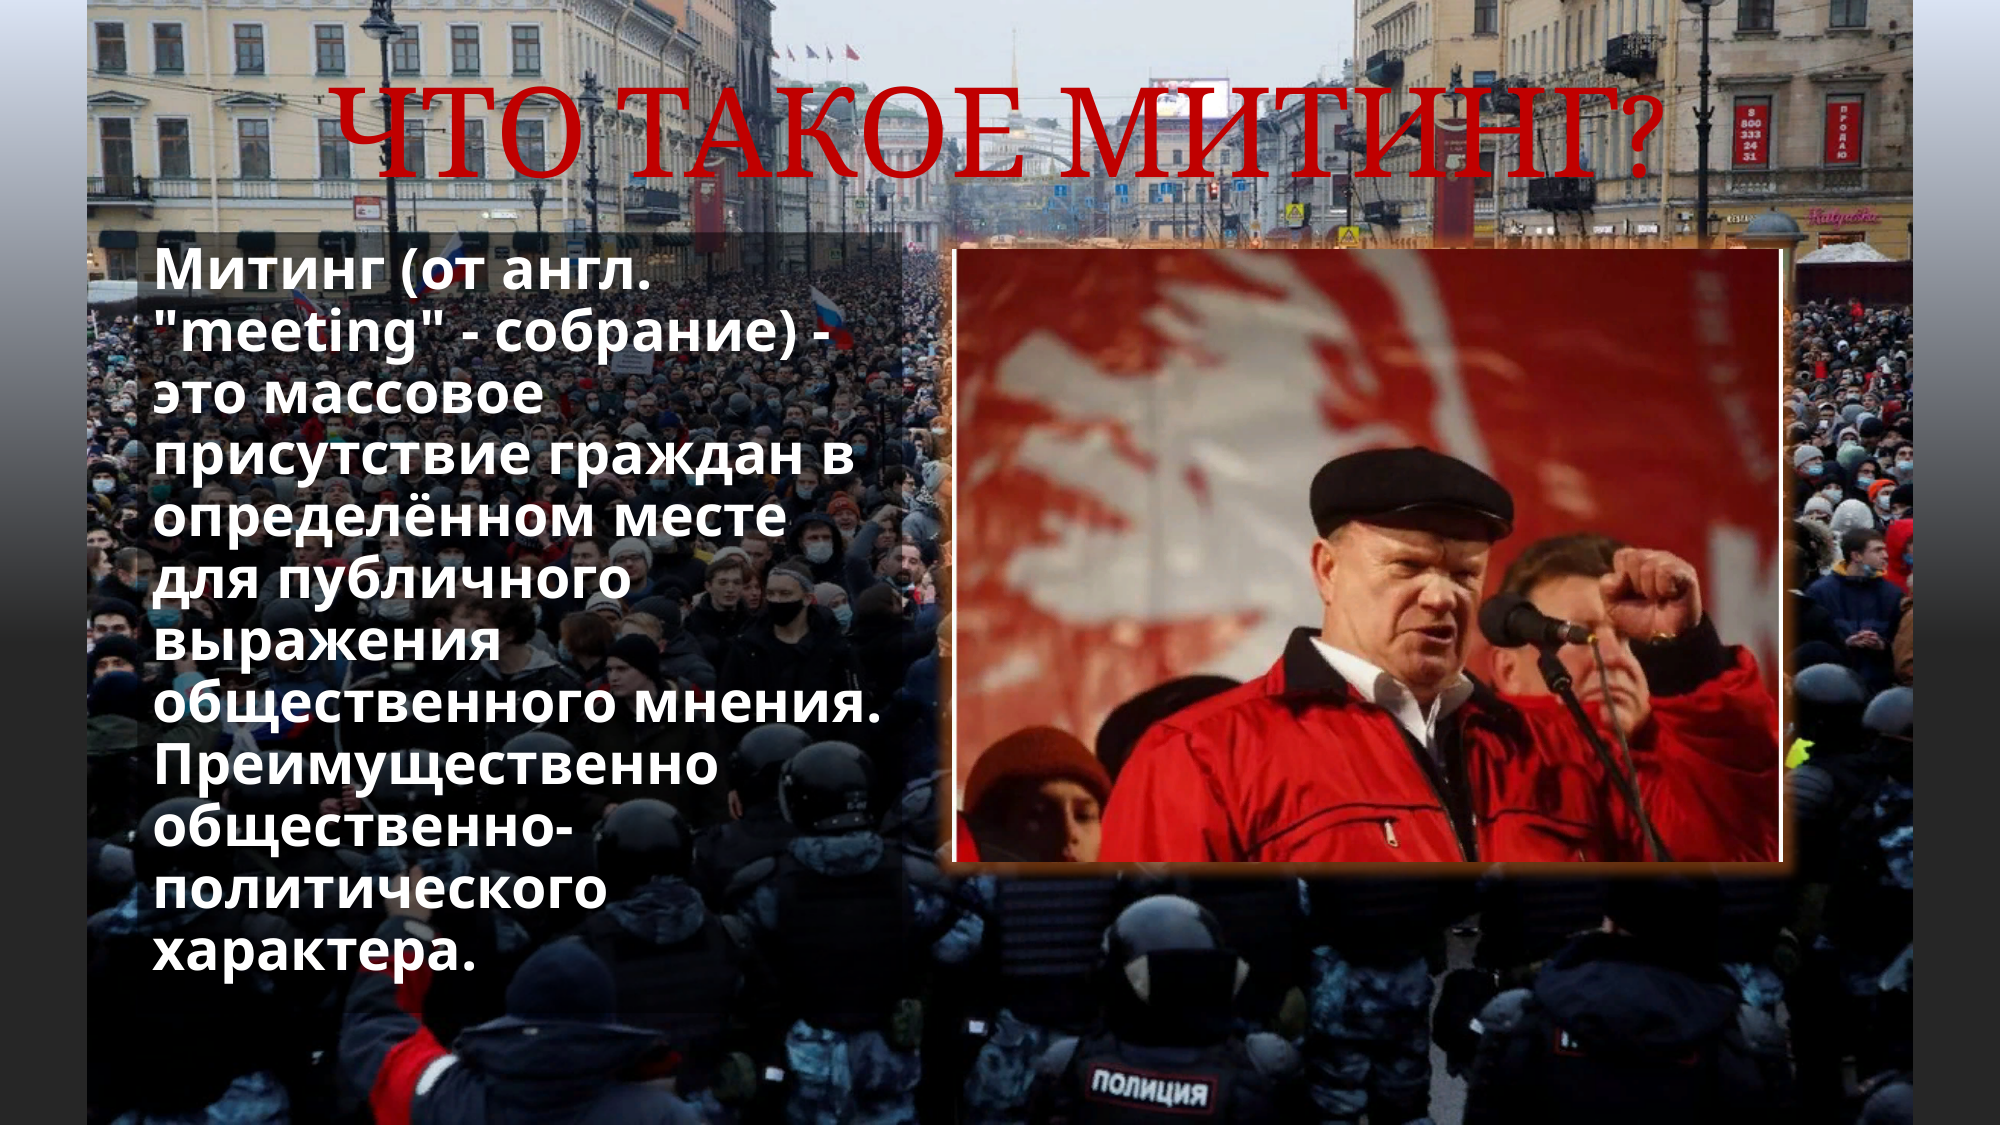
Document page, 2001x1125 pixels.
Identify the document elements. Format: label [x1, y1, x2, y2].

picture [87, 0, 1913, 1125]
list [952, 249, 1783, 862]
